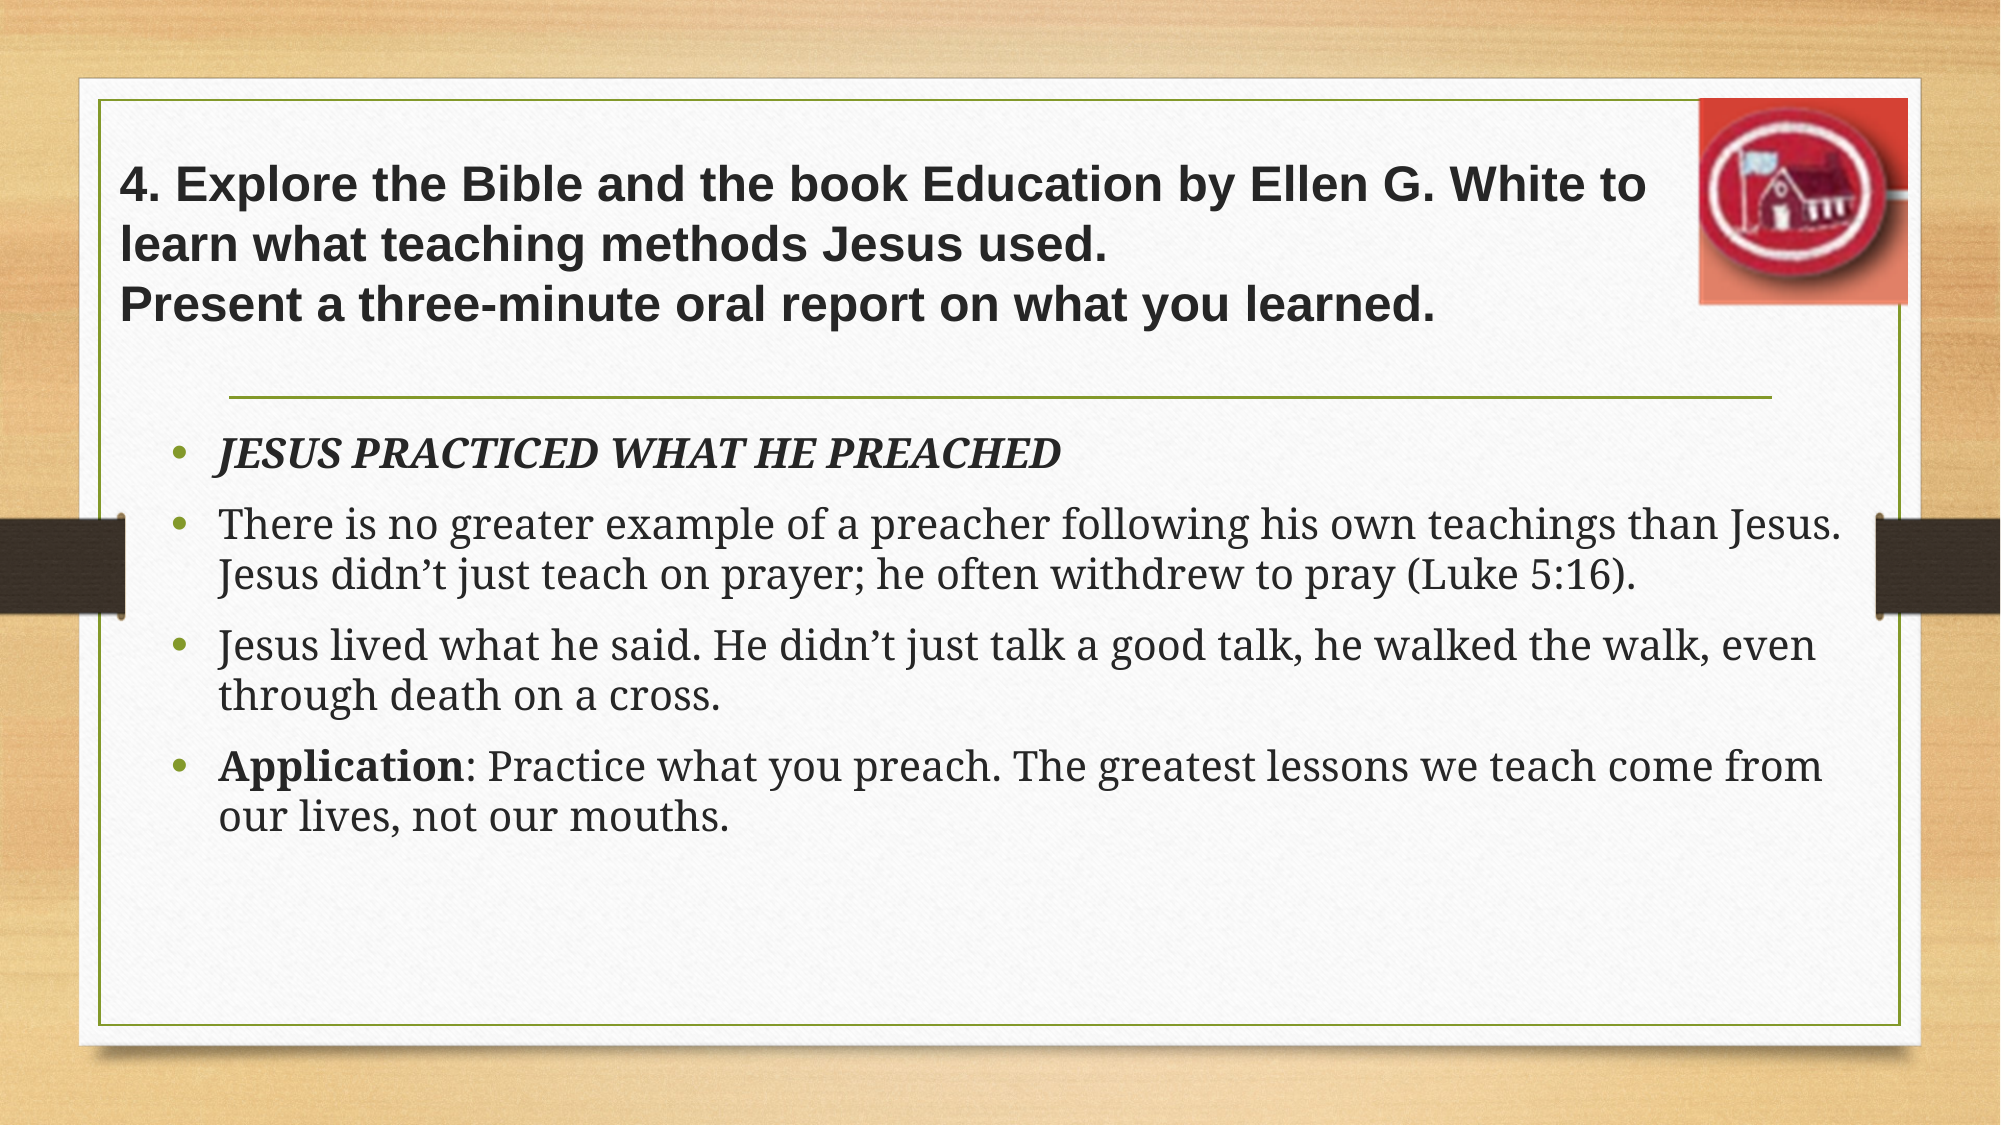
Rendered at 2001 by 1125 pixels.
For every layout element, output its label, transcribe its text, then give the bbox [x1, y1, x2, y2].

title 4. Explore the Bible and the book Education by Ellen G. White to learn what teaching methods Jesus used. Present a three-minute oral report on what you learned. [104, 98, 1697, 386]
list JESUS PRACTICED WHAT HE PREACHED There is no greater example of a preacher following his own teachings than Jesus. Jesus didn’t just teach on prayer; he often withdrew to pray (Luke 5:16). Jesus lived what he said. He didn’t just talk a good talk, he walked the walk, even through death on a cross. Application: Practice what you preach. The greatest lessons we teach come from our lives, not our mouths. [156, 419, 1868, 997]
picture [0, 0, 2001, 1125]
